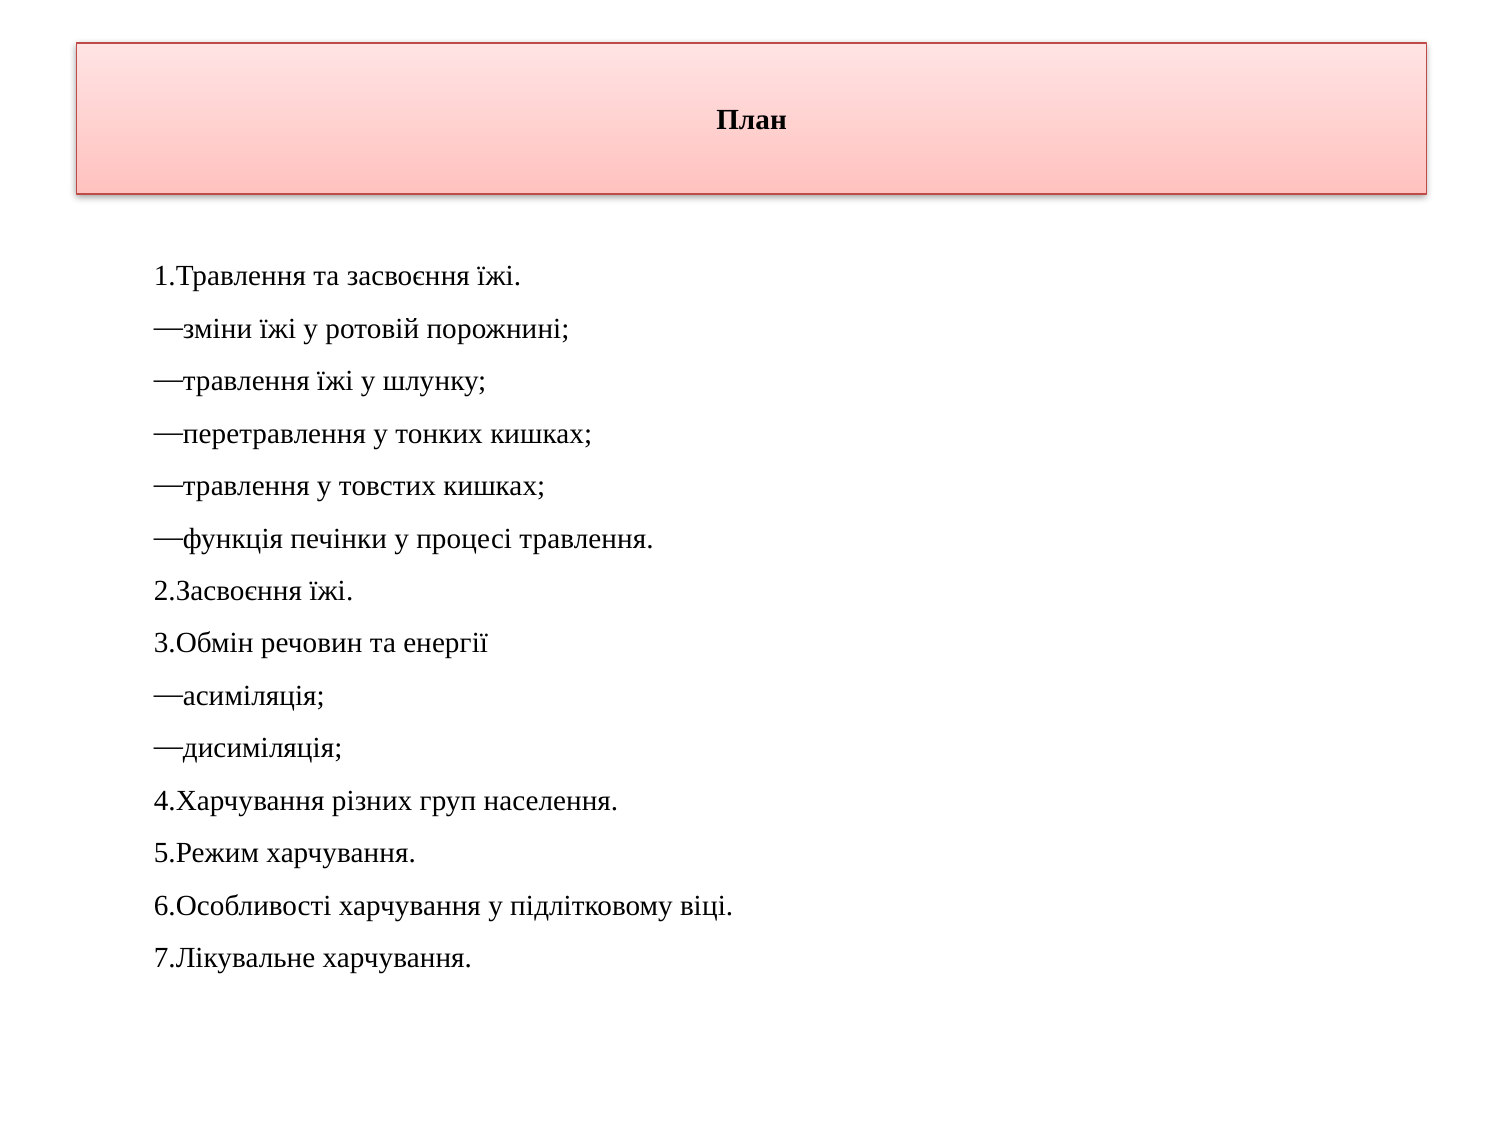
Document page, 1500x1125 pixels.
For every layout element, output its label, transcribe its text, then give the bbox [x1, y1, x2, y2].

title План [76, 42, 1427, 195]
list Травлення та засвоєння їжі. зміни їжі у ротовій порожнині; травлення їжі у шлунку; перетравлення у тонких кишках; травлення у товстих кишках; функція печінки у процесі травлення. Засвоєння їжі. Обмін речовин та енергії асиміляція; дисиміляція; Харчування різних груп населення. Режим харчування. Особливості харчування у підлітковому віці. Лікувальне харчування. [64, 231, 1432, 1043]
